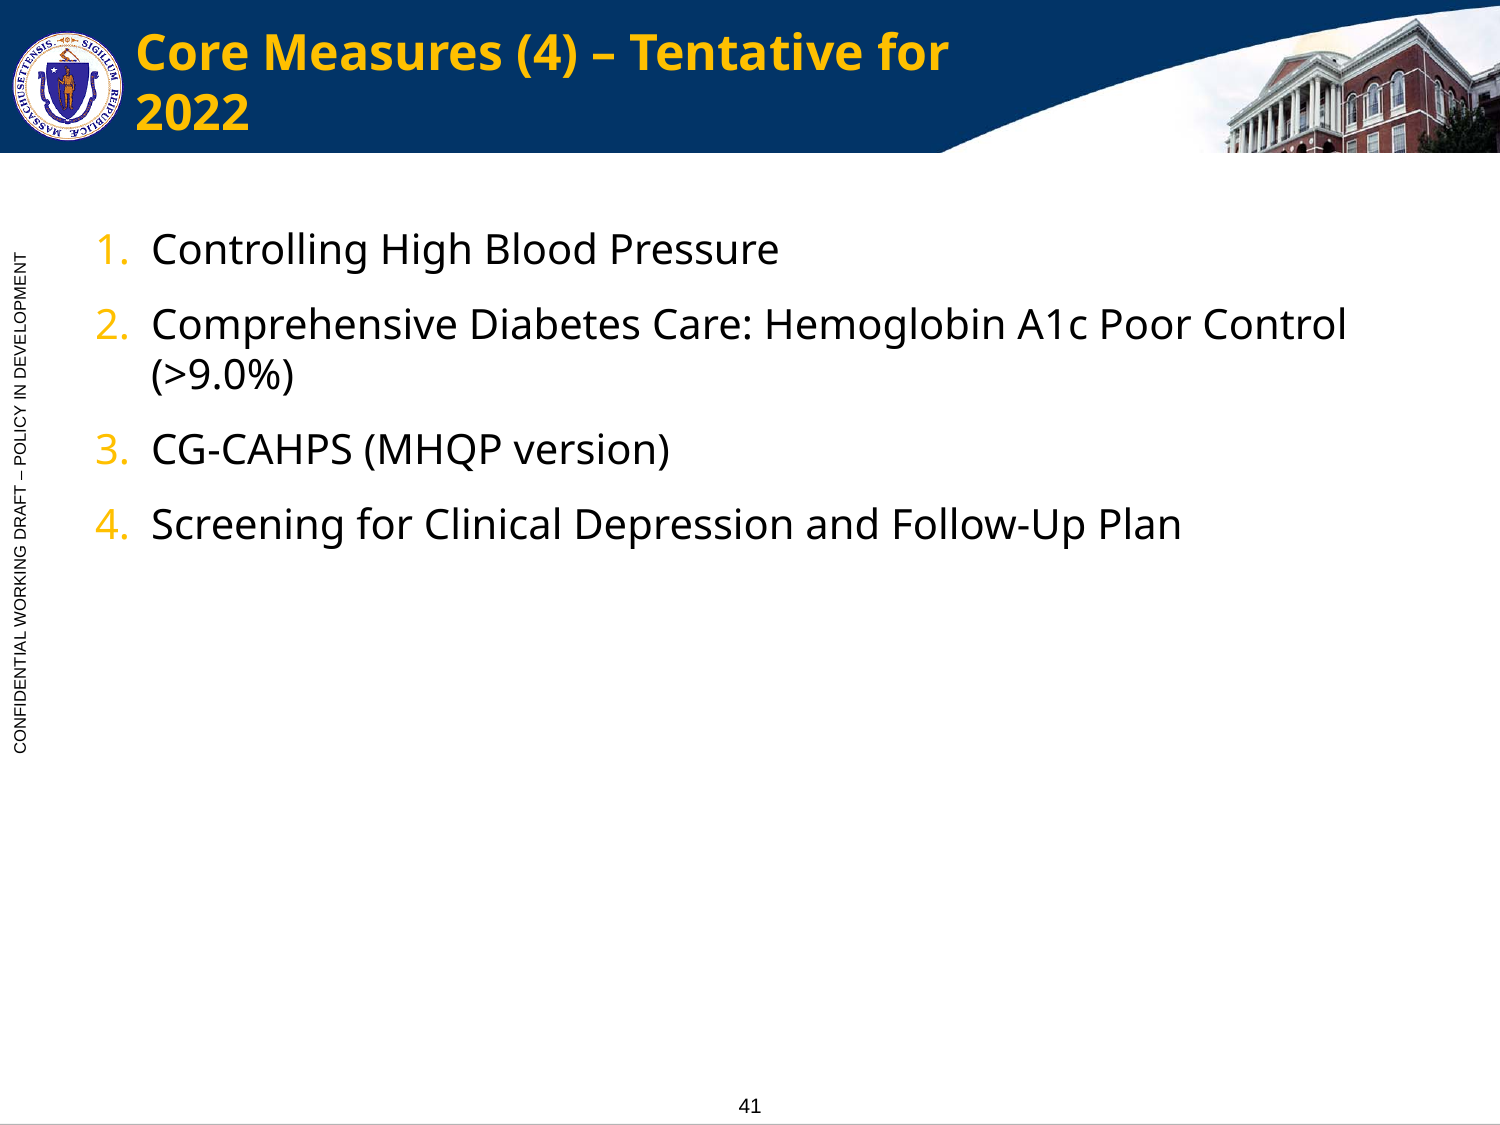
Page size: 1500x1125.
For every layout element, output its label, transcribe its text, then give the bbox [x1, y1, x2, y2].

list Controlling High Blood Pressure Comprehensive Diabetes Care: Hemoglobin A1c Poor Control (>9.0%) CG-CAHPS (MHQP version) Screening for Clinical Depression and Follow-Up Plan [87, 214, 1413, 963]
title Core Measures (4) – Tentative for 2022 [120, 17, 1051, 144]
picture [0, 0, 1500, 153]
